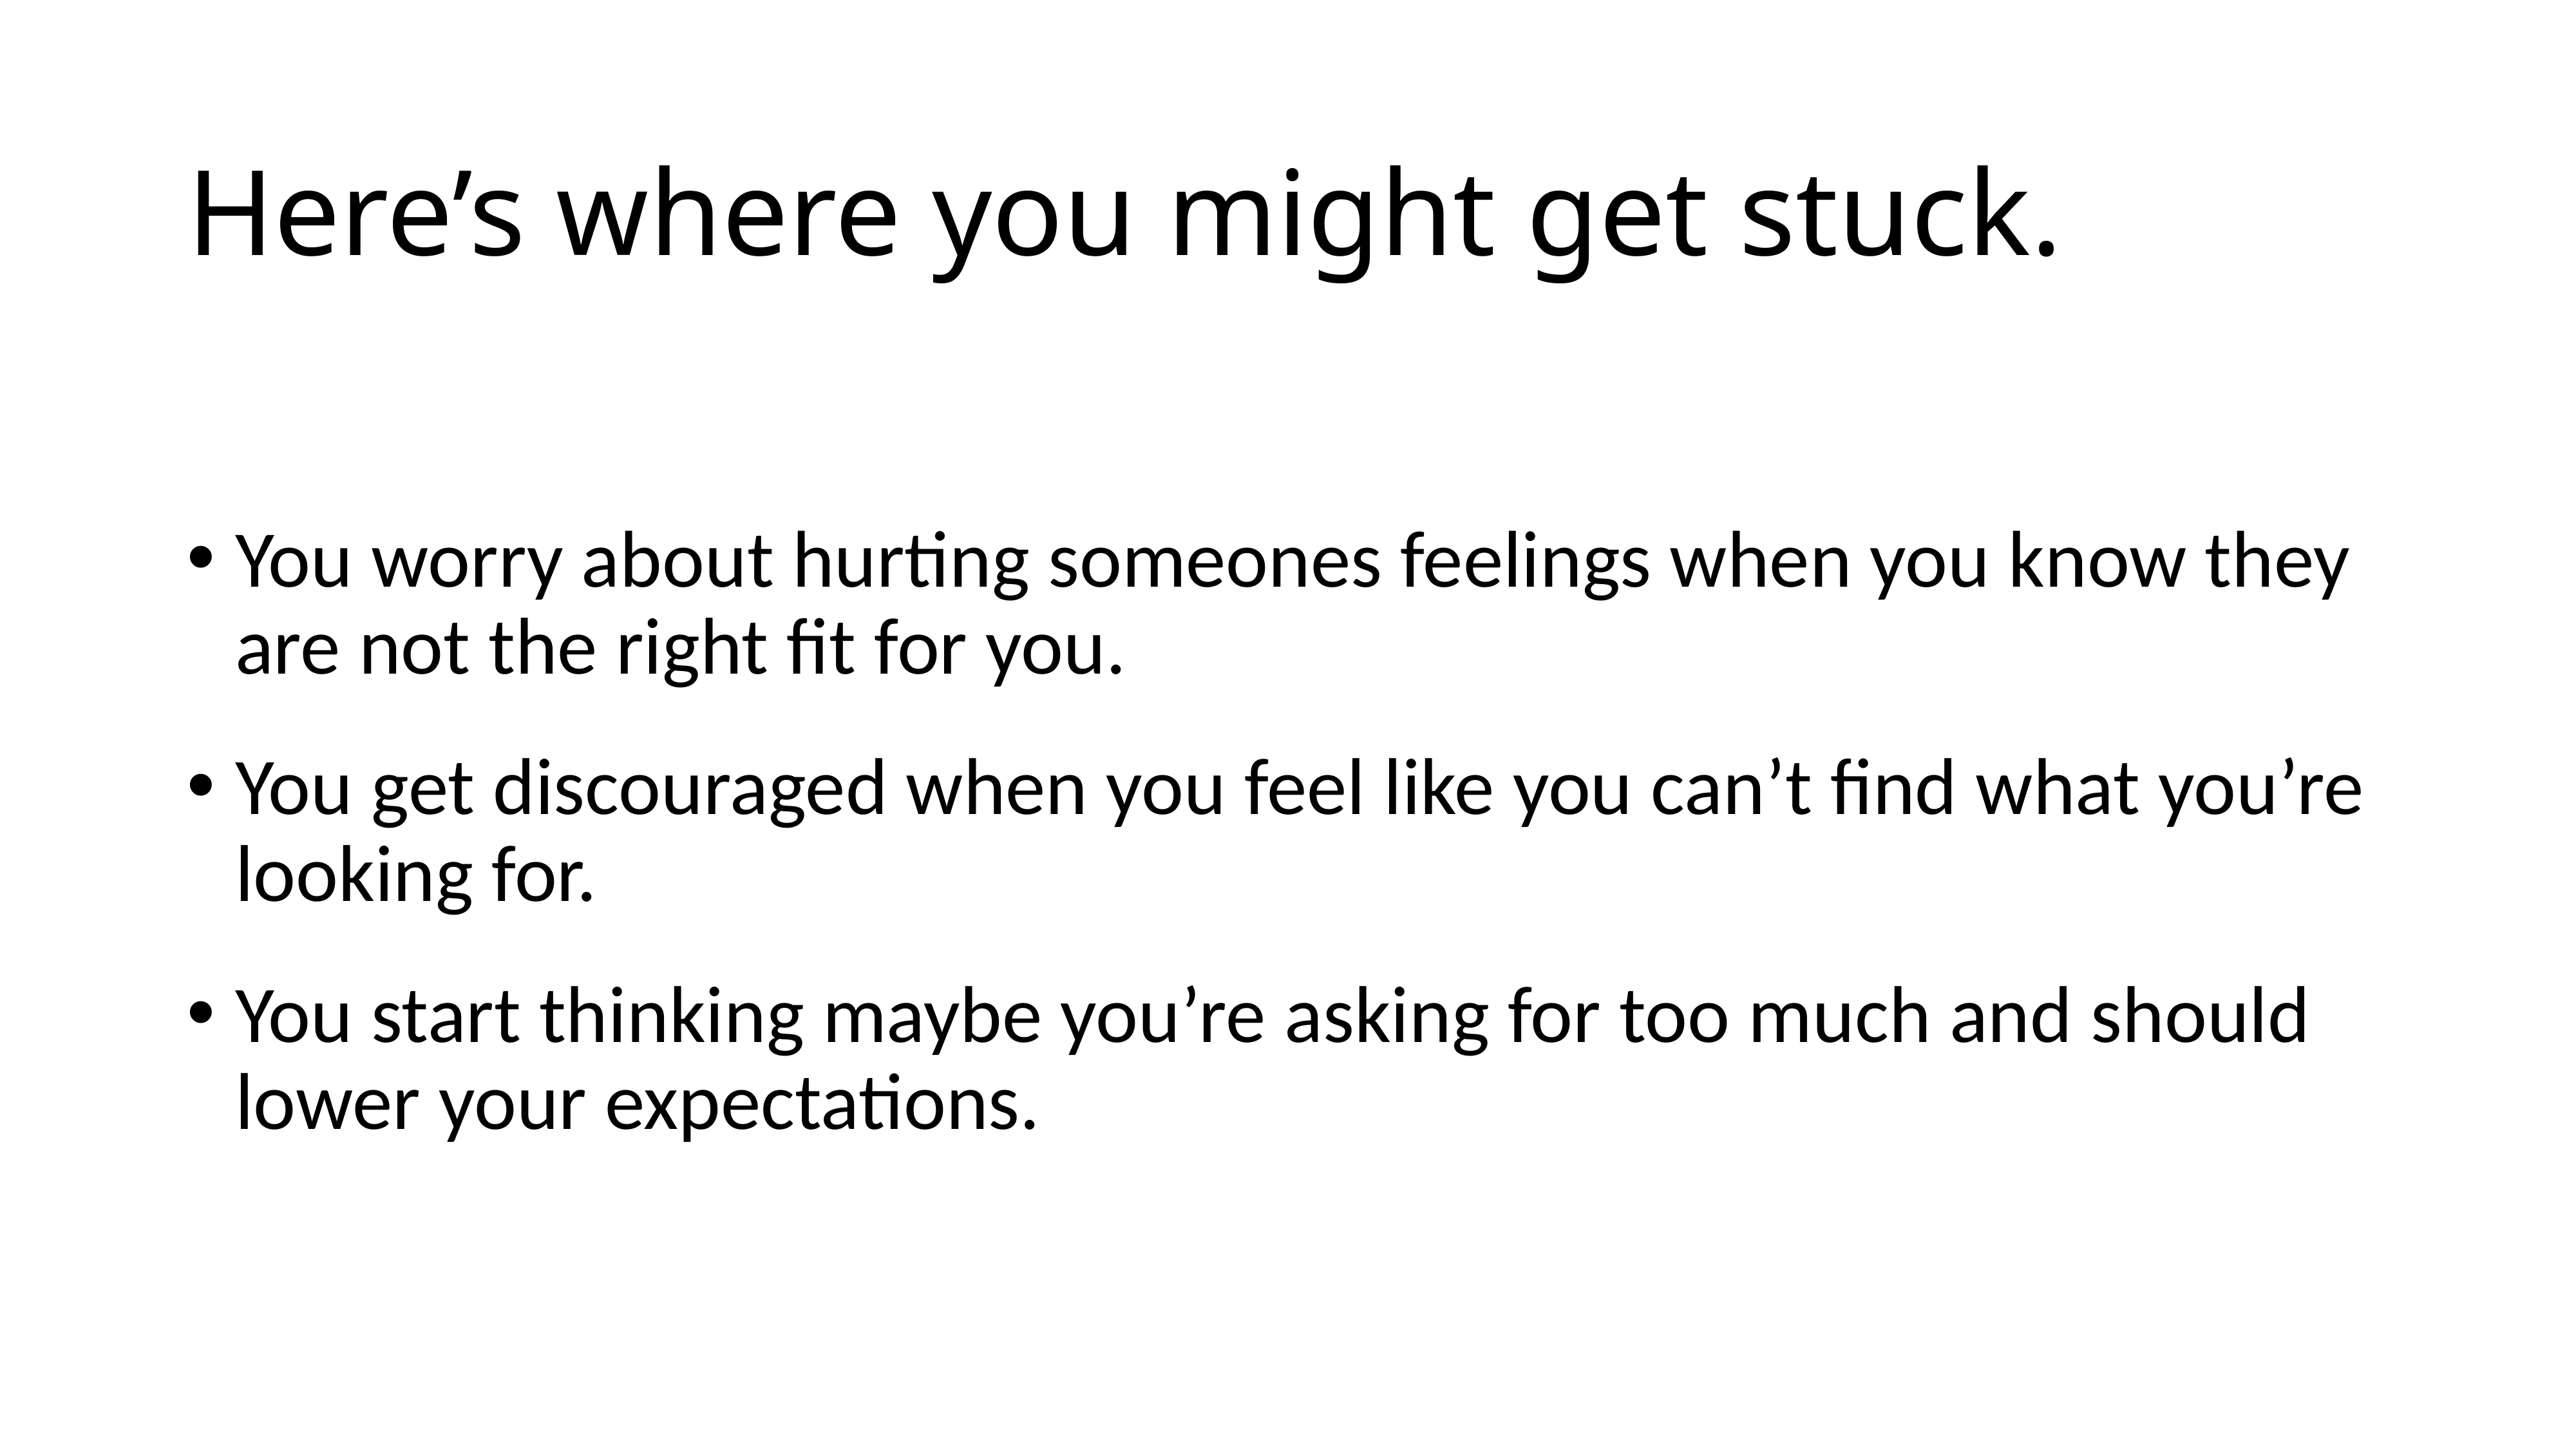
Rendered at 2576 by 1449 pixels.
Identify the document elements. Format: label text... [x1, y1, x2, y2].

title Here’s where you might get stuck. [176, 77, 2400, 358]
list You worry about hurting someones feelings when you know they are not the right fit for you. You get discouraged when you feel like you can’t find what you’re looking for. You start thinking maybe you’re asking for too much and should lower your expectations. [176, 507, 2400, 1428]
